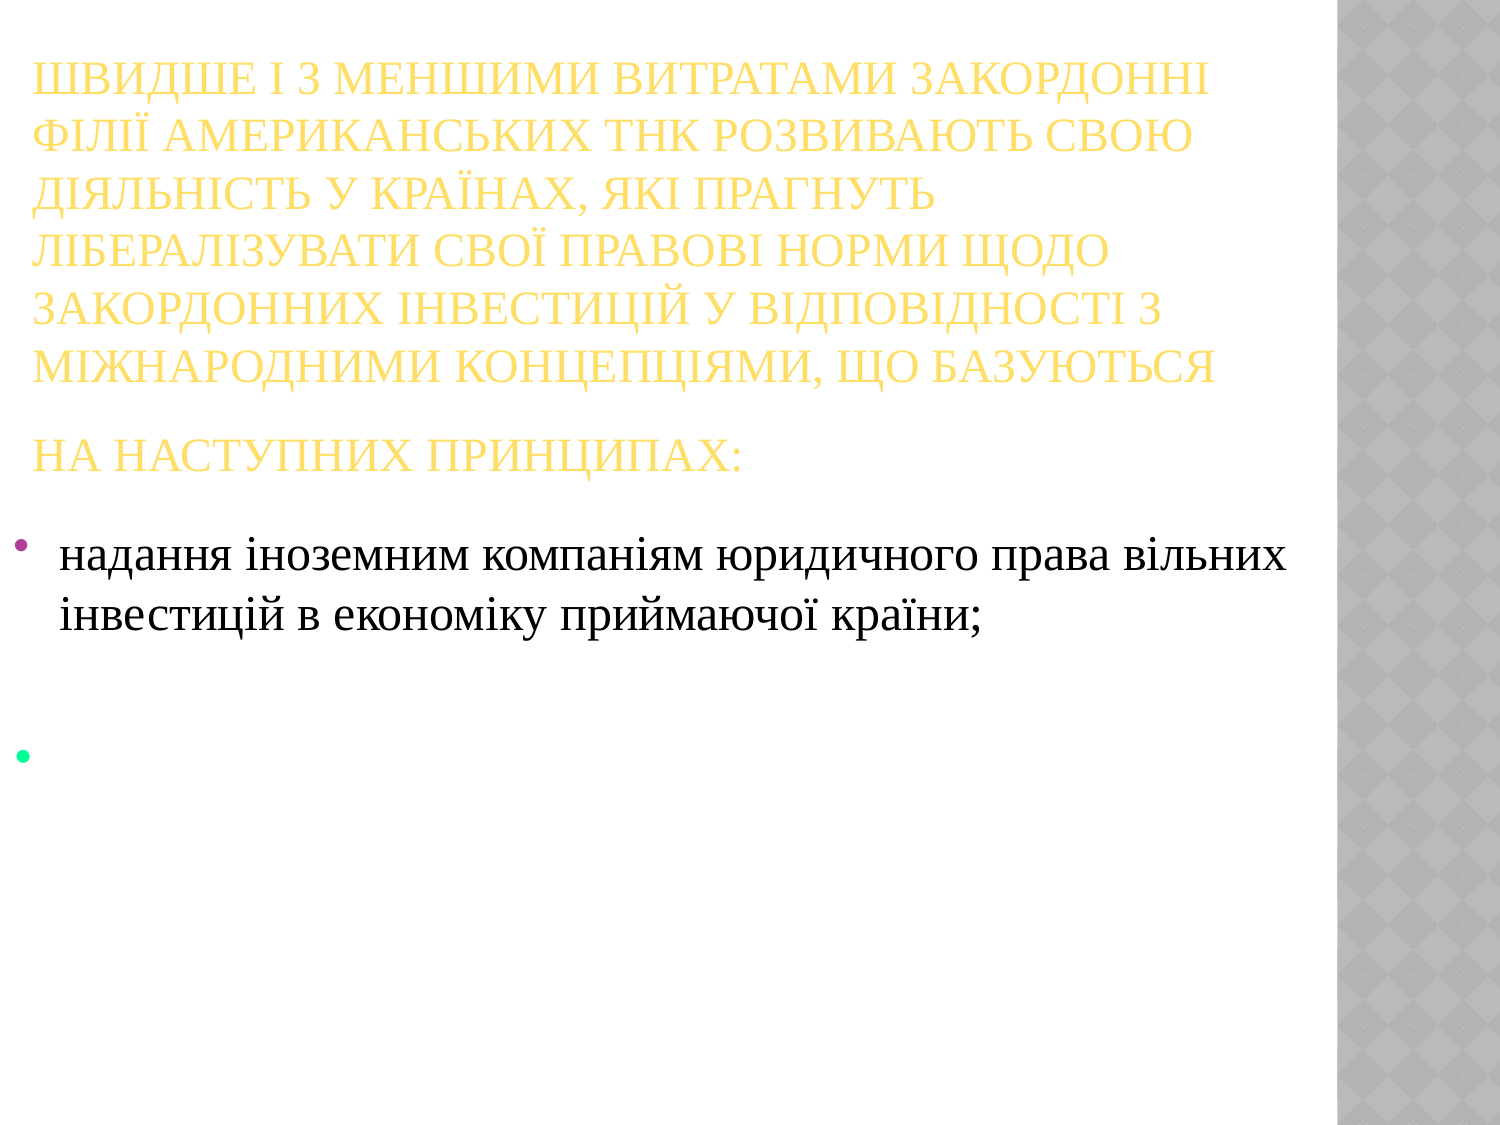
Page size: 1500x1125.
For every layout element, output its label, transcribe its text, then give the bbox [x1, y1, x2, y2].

list надання іноземним компаніям юридичного права вільних інвестицій в економіку приймаючої країни; [0, 512, 1500, 663]
text_box національний режим для іноземних інвесторів, що передбачає рівність правових умов функціонування іноземних та місцевих фірм на території приймаючої держави; [0, 725, 1294, 1063]
title Швидше і з меншими витратами закордонні філії американських ТНК розвивають свою діяльність у країнах, які прагнуть лібералізувати свої правові норми щодо закордонних інвестицій у відповідності з міжнародними концепціями, що базуються на наступних принципах: [24, 45, 1306, 488]
